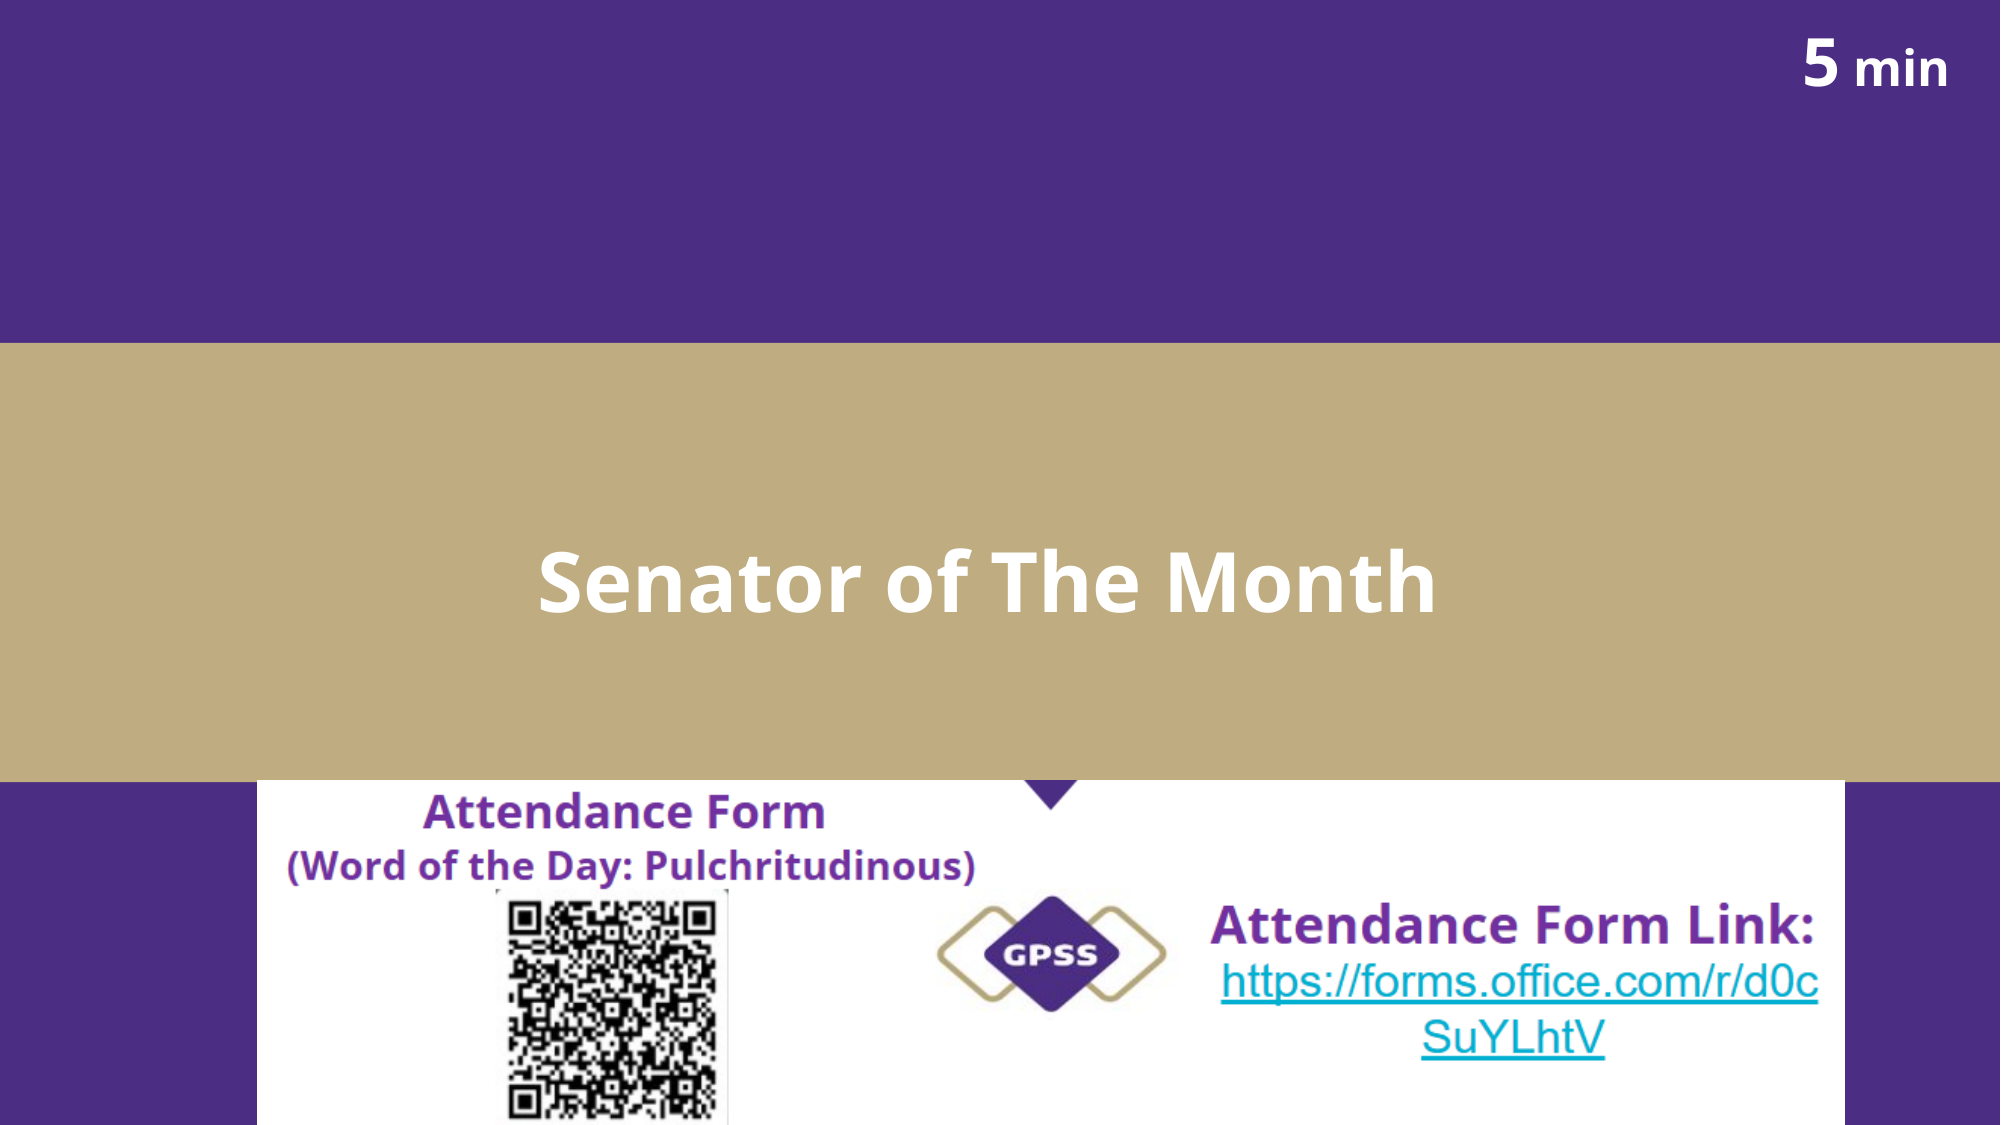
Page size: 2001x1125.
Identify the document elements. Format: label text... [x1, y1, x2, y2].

title Senator of The Month [0, 413, 2000, 745]
picture [257, 779, 1846, 1125]
text_box 5 min [1782, 0, 2000, 107]
